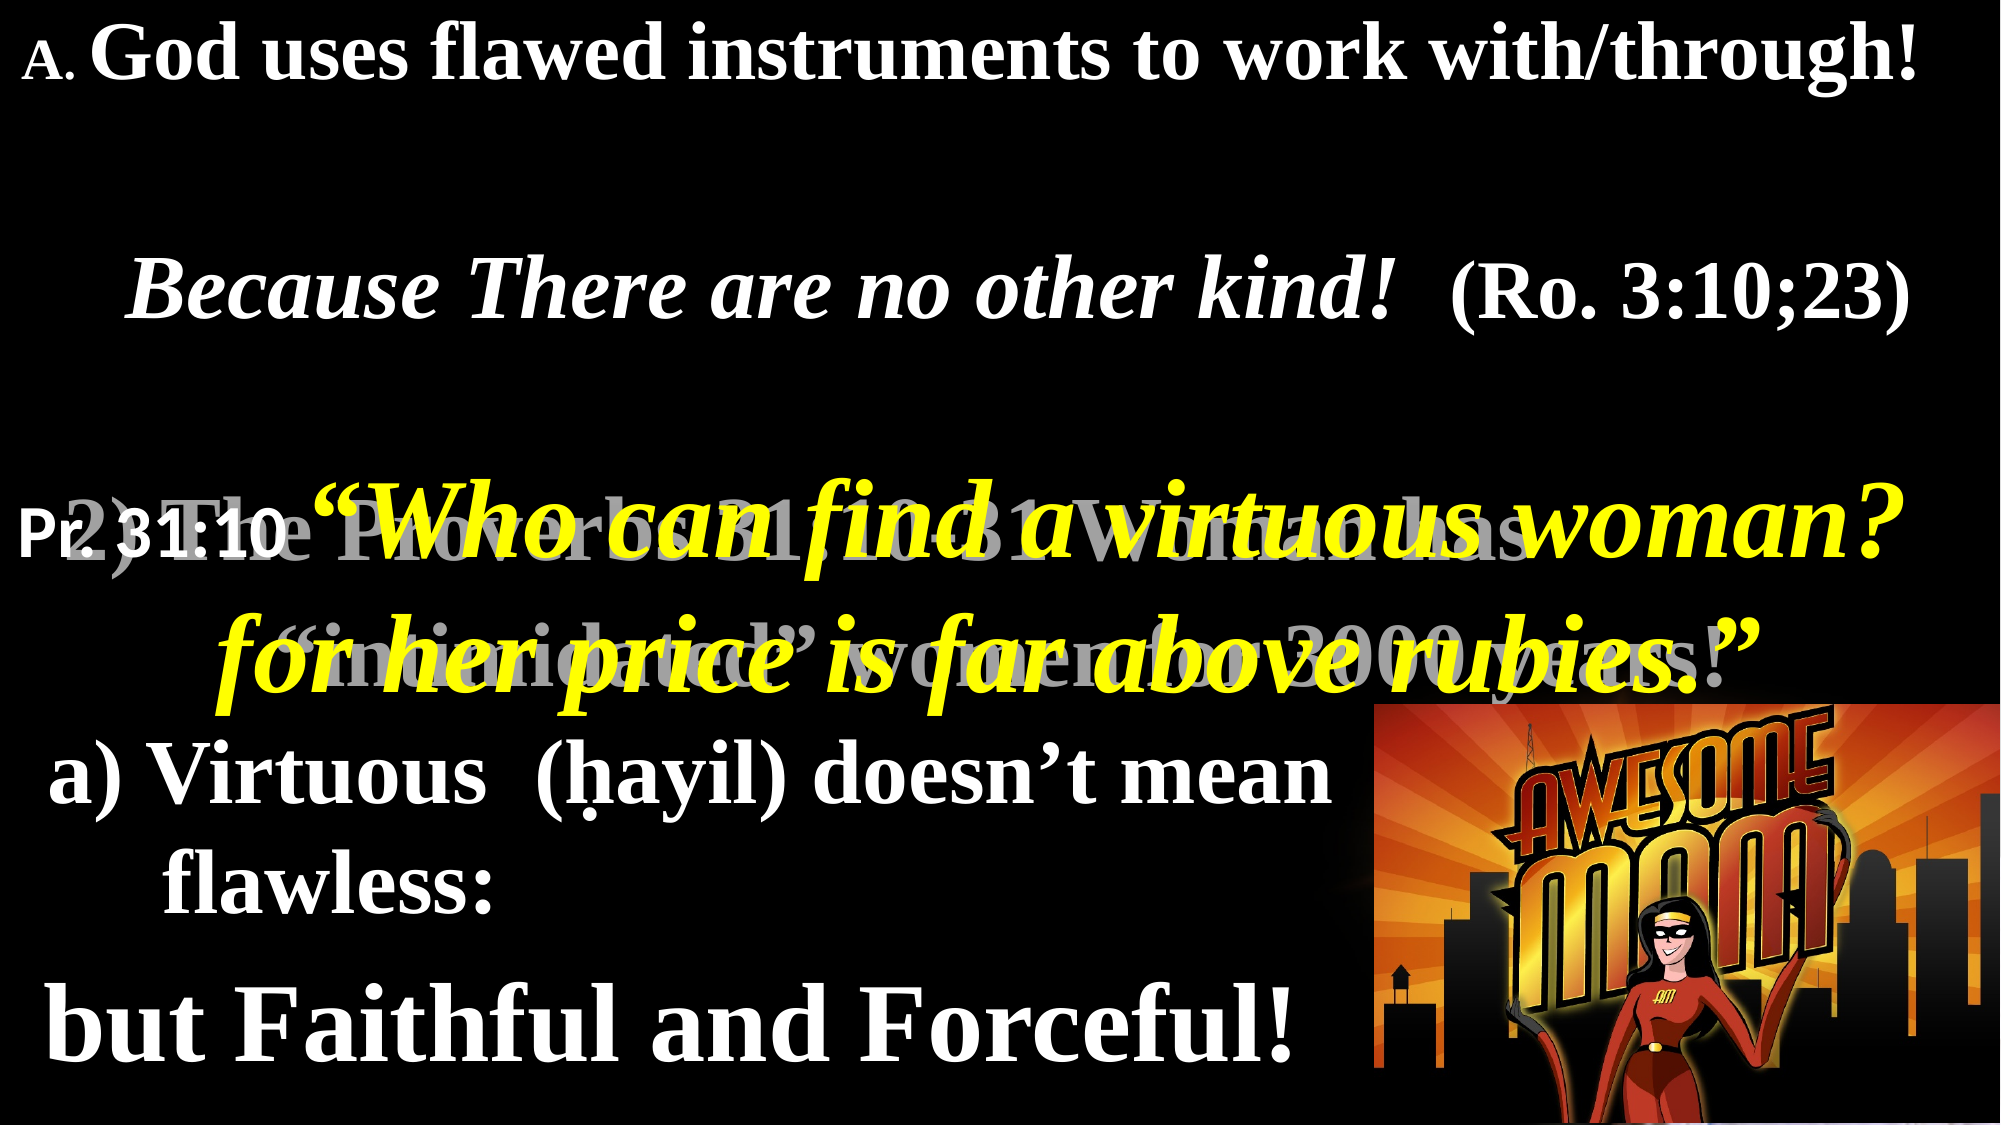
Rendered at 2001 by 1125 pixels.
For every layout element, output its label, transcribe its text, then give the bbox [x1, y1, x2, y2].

text_box Pr. 31:10 “Who can find a virtuous woman? for her price is far above rubies.” [36, 471, 1923, 704]
text_box but Faithful and Forceful! [28, 941, 1369, 1092]
picture [0, 0, 2001, 1125]
text_box a) Virtuous (ḥayil) doesn’t mean flawless: [33, 704, 1372, 939]
list A. God uses flawed instruments to work with/through! Because There are no other kind! (Ro. 3:10;23) 2) The Proverbs 31:10-31 Woman has “intimidated” women for 3000 years! [15, 0, 2000, 638]
